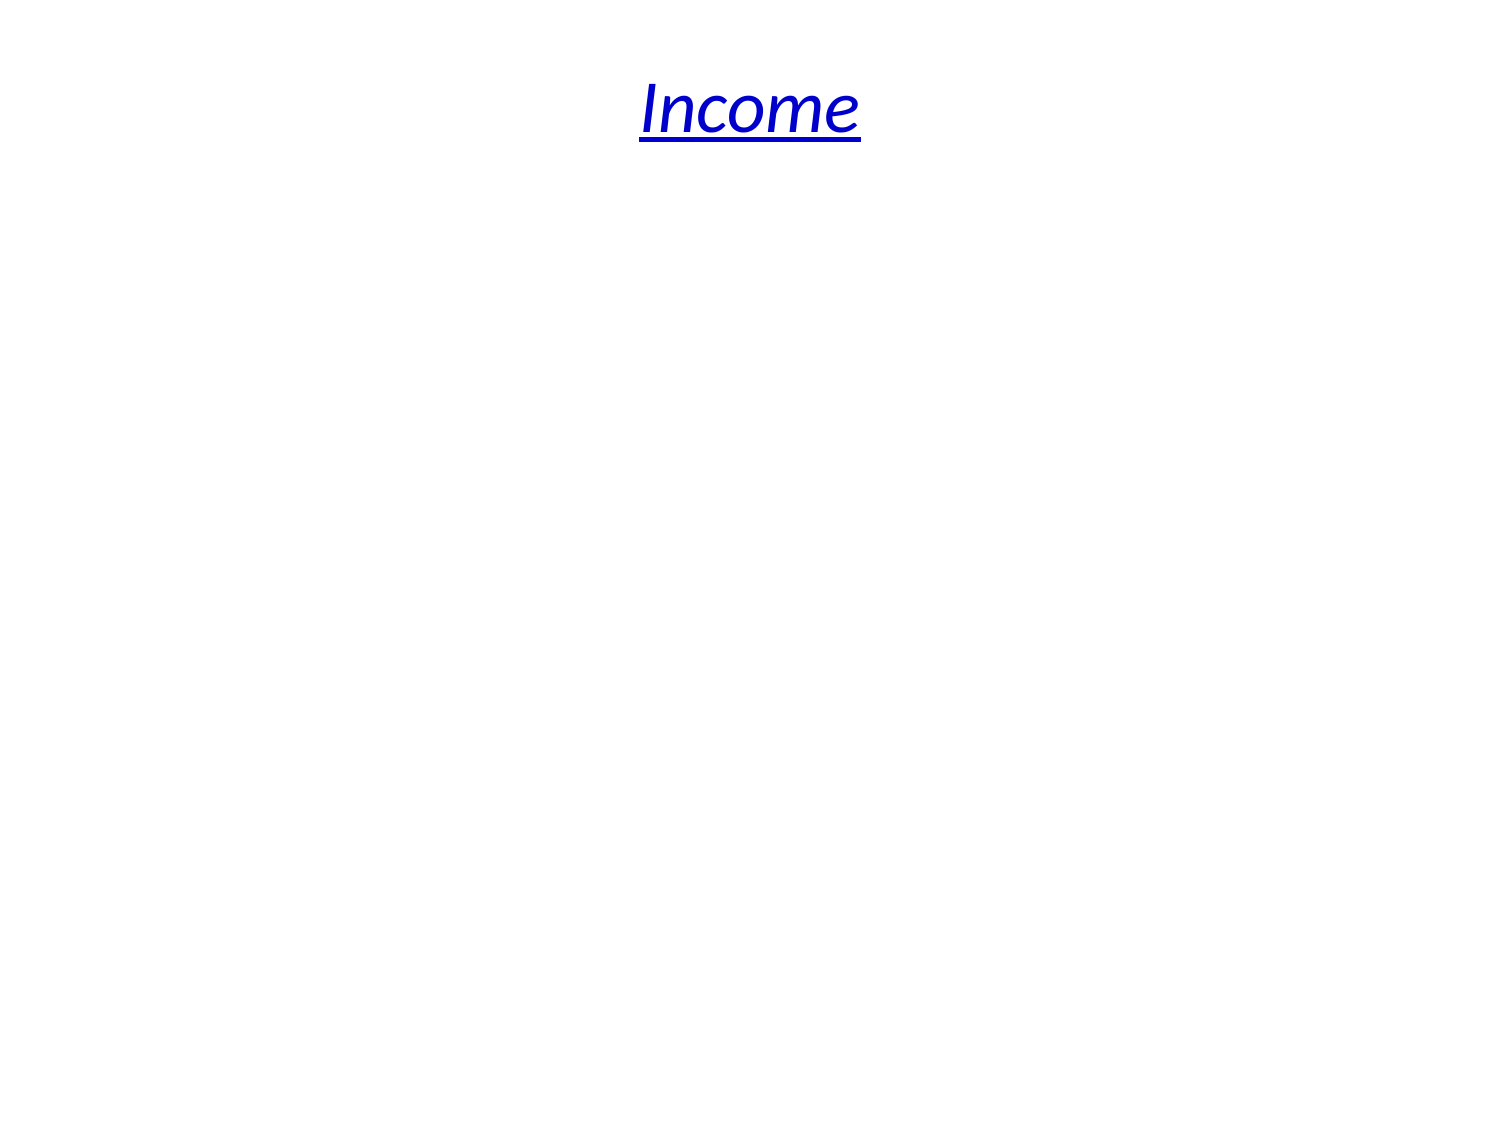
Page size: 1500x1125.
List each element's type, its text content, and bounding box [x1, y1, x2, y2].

title Income [0, 0, 1500, 275]
